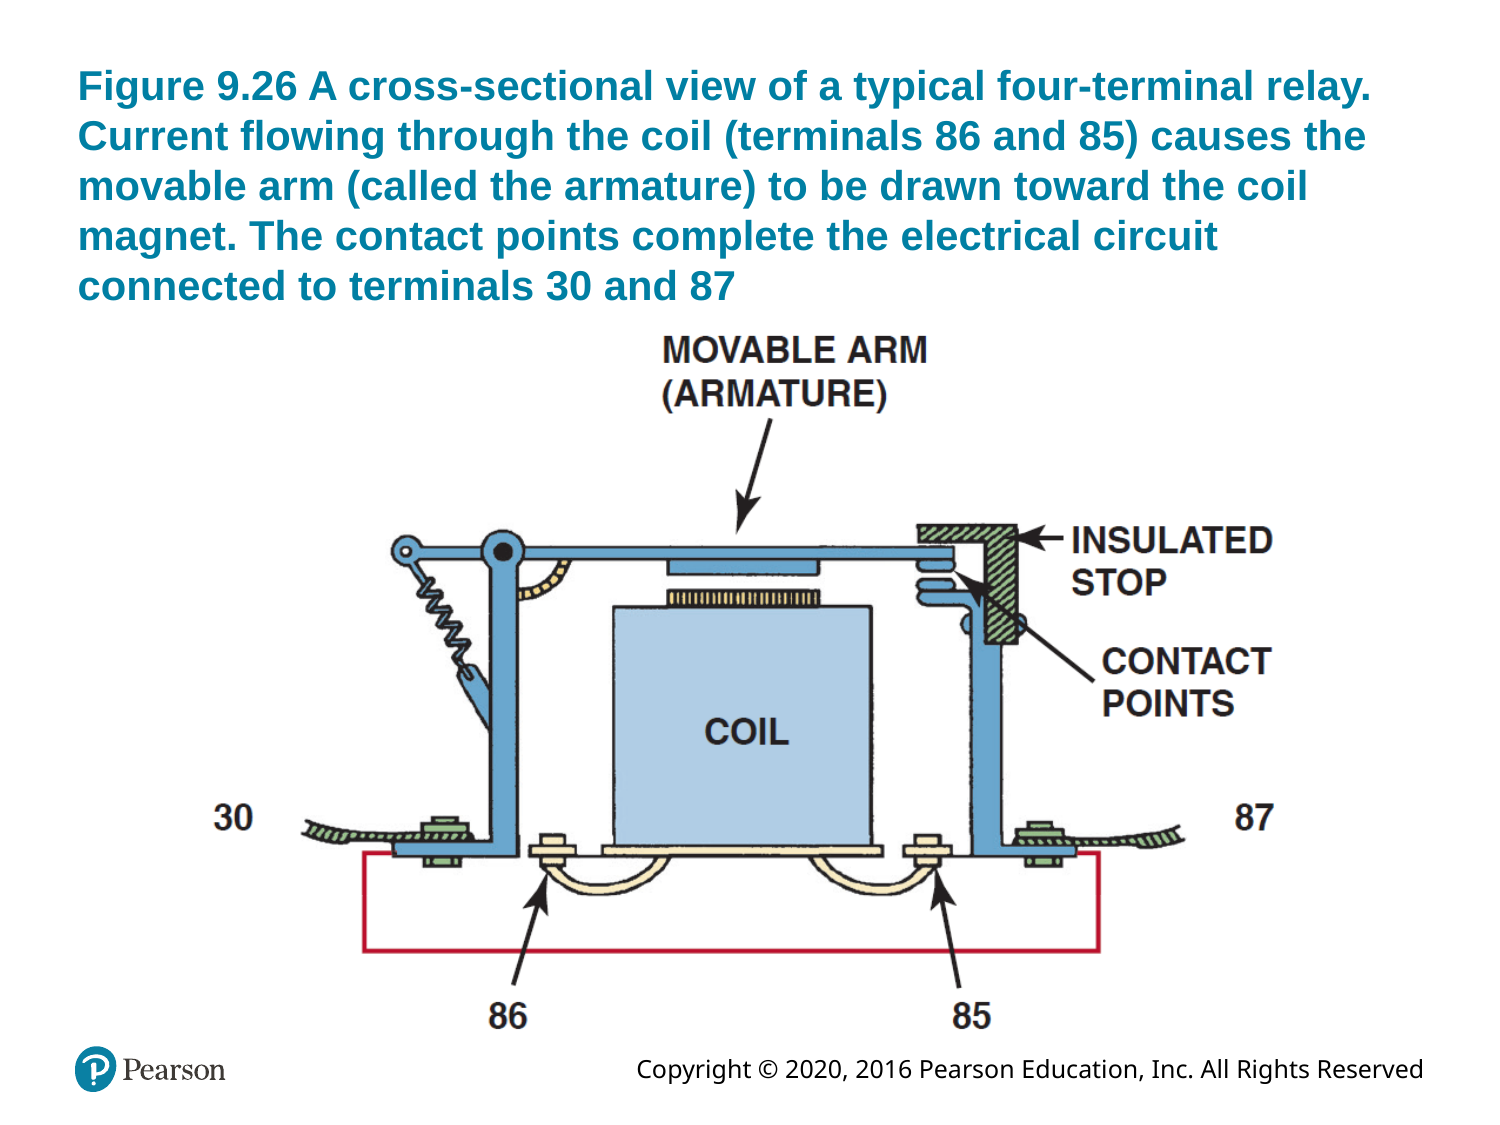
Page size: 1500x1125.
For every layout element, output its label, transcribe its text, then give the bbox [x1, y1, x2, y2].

title Figure 9.26 A cross-sectional view of a typical four-terminal relay. Current flowing through the coil (terminals 86 and 85) causes the movable arm (called the armature) to be drawn toward the coil magnet. The contact points complete the electrical circuit connected to terminals 30 and 87 [77, 58, 1428, 309]
picture [206, 317, 1294, 1037]
